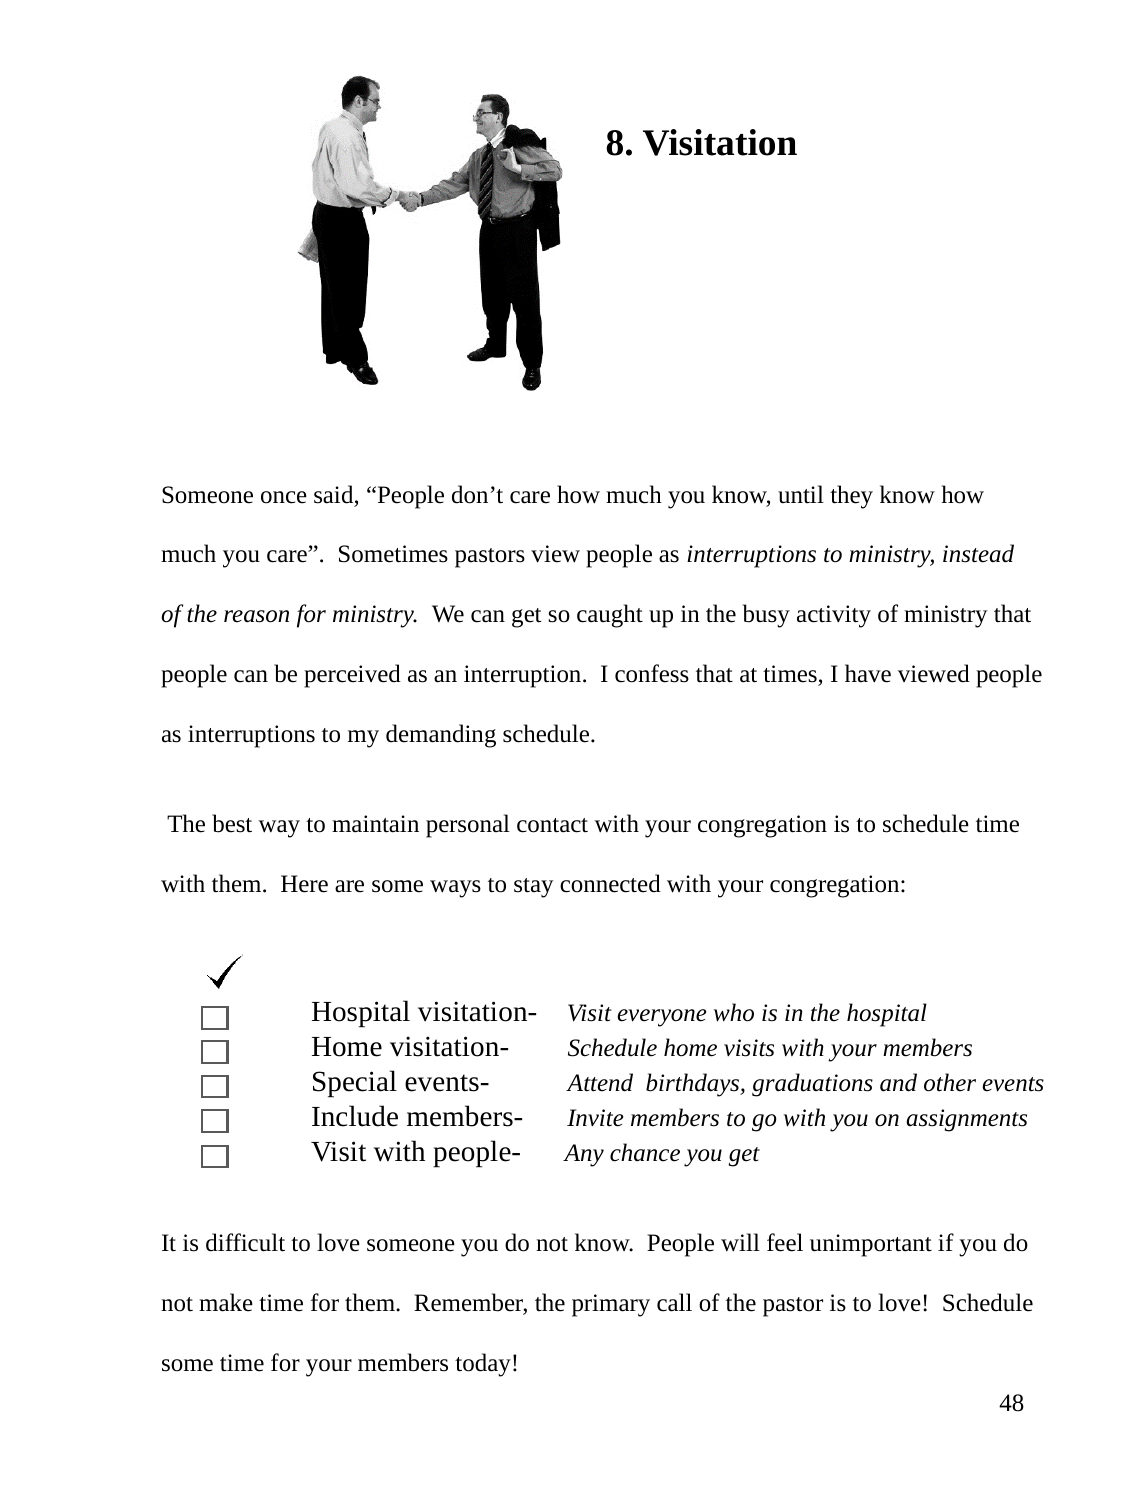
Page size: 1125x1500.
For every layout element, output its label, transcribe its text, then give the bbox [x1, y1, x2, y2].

picture [207, 954, 243, 989]
text_box 8. Visitation Someone once said, “People don’t care how much you know, until they know how much you care”. Sometimes pastors view people as interruptions to ministry, instead of the reason for ministry. We can get so caught up in the busy activity of ministry that people can be perceived as an interruption. I confess that at times, I have viewed people as interruptions to my demanding schedule. The best way to maintain personal contact with your congregation is to schedule time with them. Here are some ways to stay connected with your congregation: Hospital visitation- Visit everyone who is in the hospital Home visitation- Schedule home visits with your members Special events- Attend birthdays, graduations and other events Include members- Invite members to go with you on assignments Visit with people- Any chance you get It is difficult to love someone you do not know. People will feel unimportant if you do not make time for them. Remember, the primary call of the pastor is to love! Schedule some time for your members today! [146, 75, 1125, 1384]
text_box [201, 1006, 229, 1030]
text_box 48 [970, 1374, 1040, 1425]
text_box [201, 1075, 229, 1098]
text_box [201, 1109, 229, 1133]
picture [295, 75, 563, 391]
text_box [201, 1145, 229, 1168]
text_box [201, 1040, 229, 1064]
